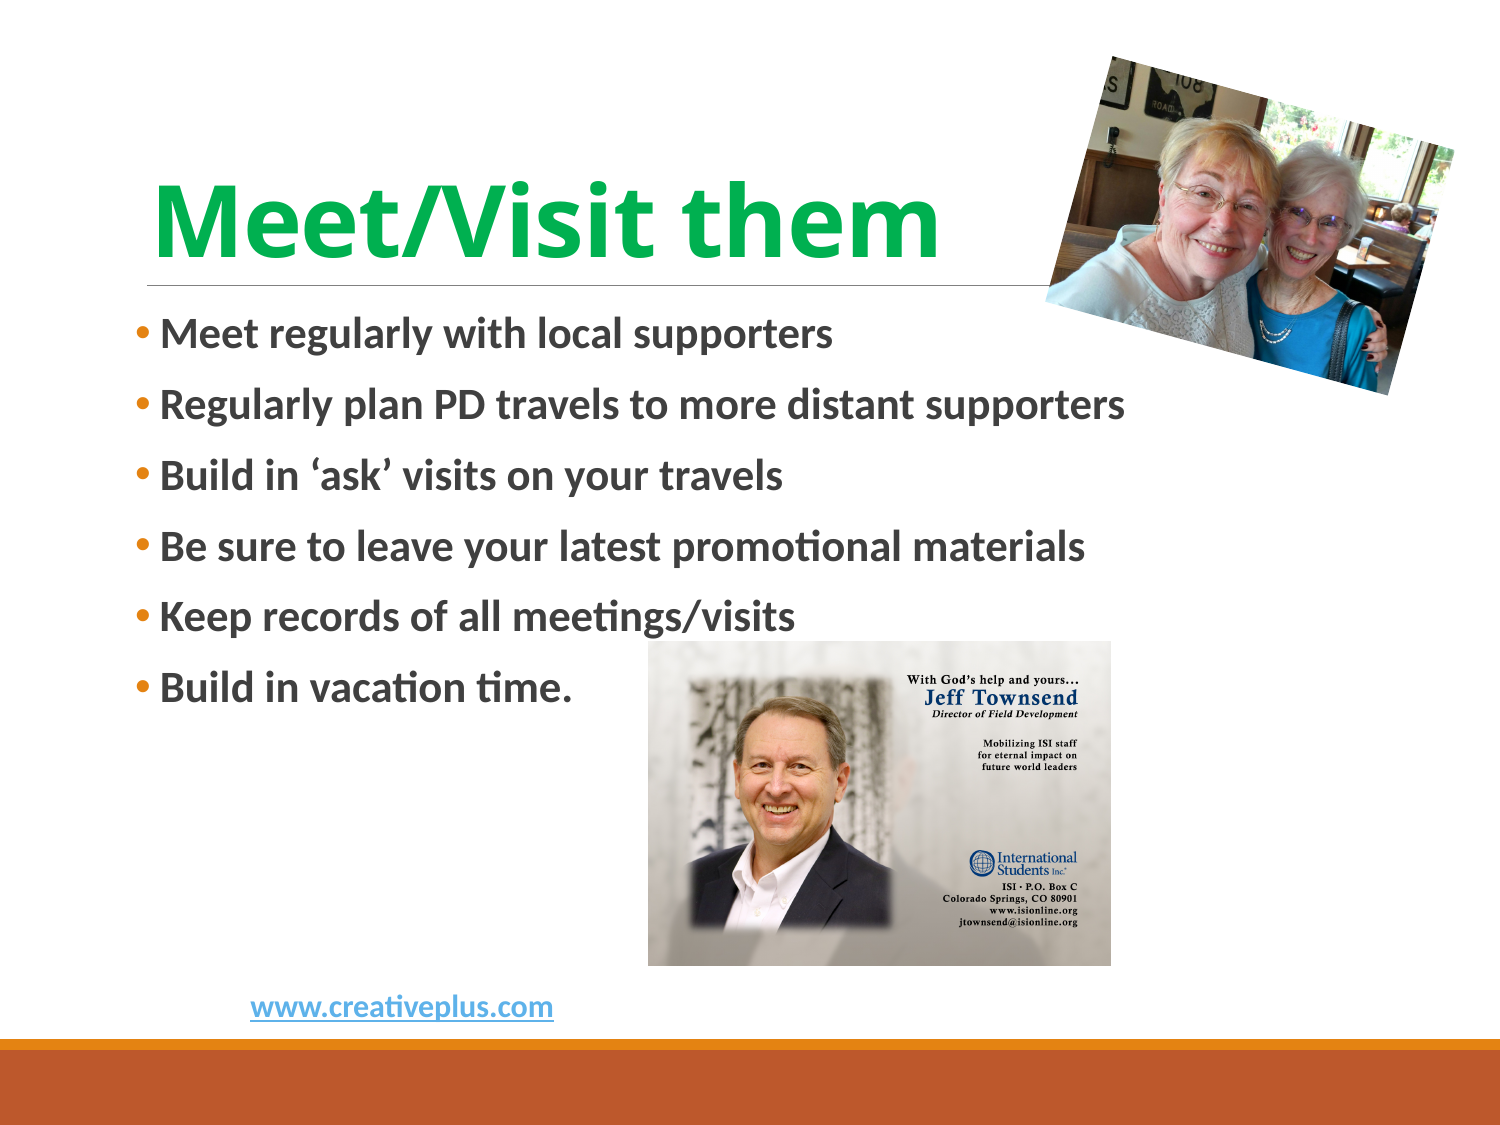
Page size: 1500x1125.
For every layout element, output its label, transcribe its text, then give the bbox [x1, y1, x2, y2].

list Meet regularly with local supporters Regularly plan PD travels to more distant supporters Build in ‘ask’ visits on your travels Be sure to leave your latest promotional materials Keep records of all meetings/visits Build in vacation time. www.creativeplus.com [135, 302, 1373, 1035]
picture [648, 641, 1111, 966]
picture [1045, 56, 1456, 396]
title Meet/Visit them [135, 47, 1373, 285]
